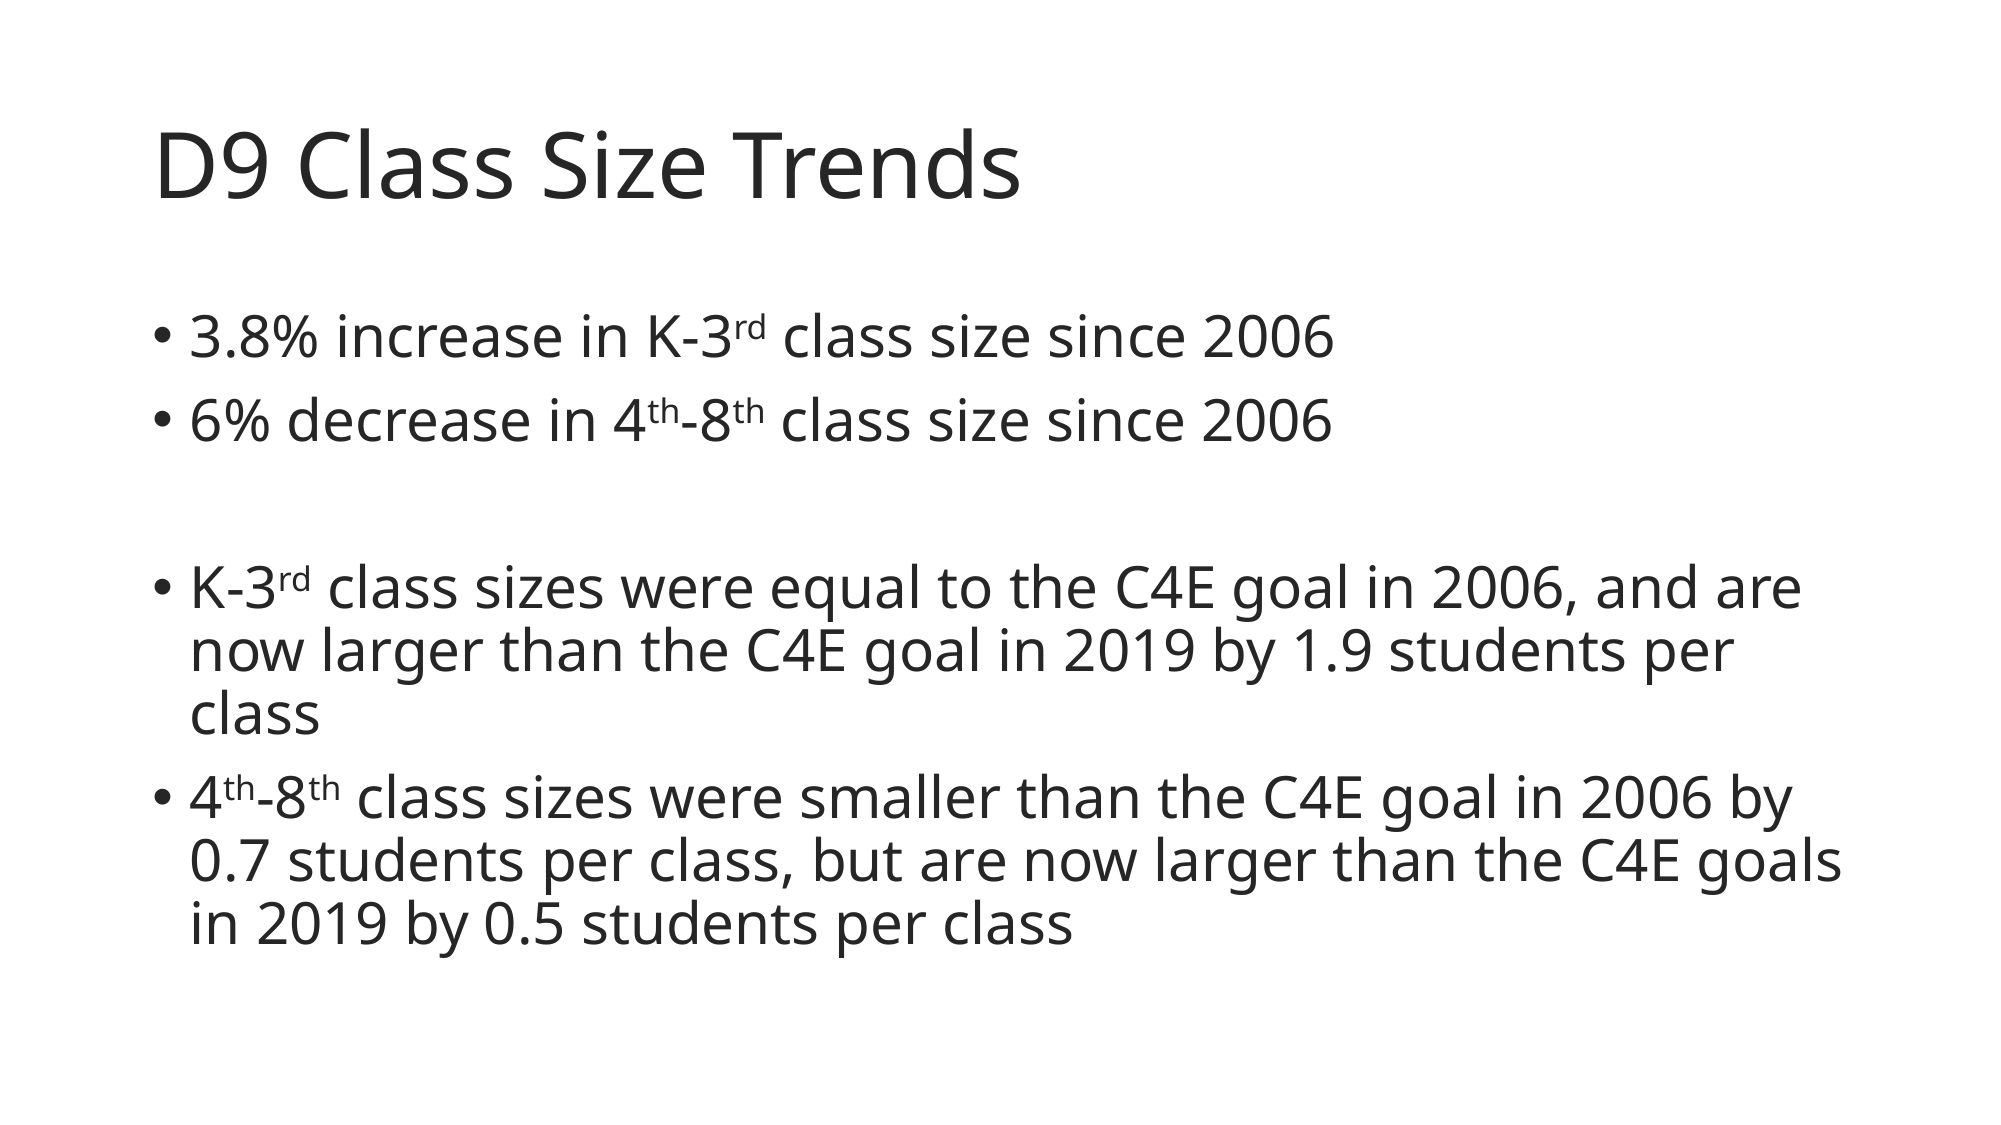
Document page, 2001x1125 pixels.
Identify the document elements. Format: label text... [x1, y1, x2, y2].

list 3.8% increase in K-3rd class size since 2006 6% decrease in 4th-8th class size since 2006 K-3rd class sizes were equal to the C4E goal in 2006, and are now larger than the C4E goal in 2019 by 1.9 students per class 4th-8th class sizes were smaller than the C4E goal in 2006 by 0.7 students per class, but are now larger than the C4E goals in 2019 by 0.5 students per class [137, 299, 1863, 1014]
title D9 Class Size Trends [137, 59, 1863, 278]
